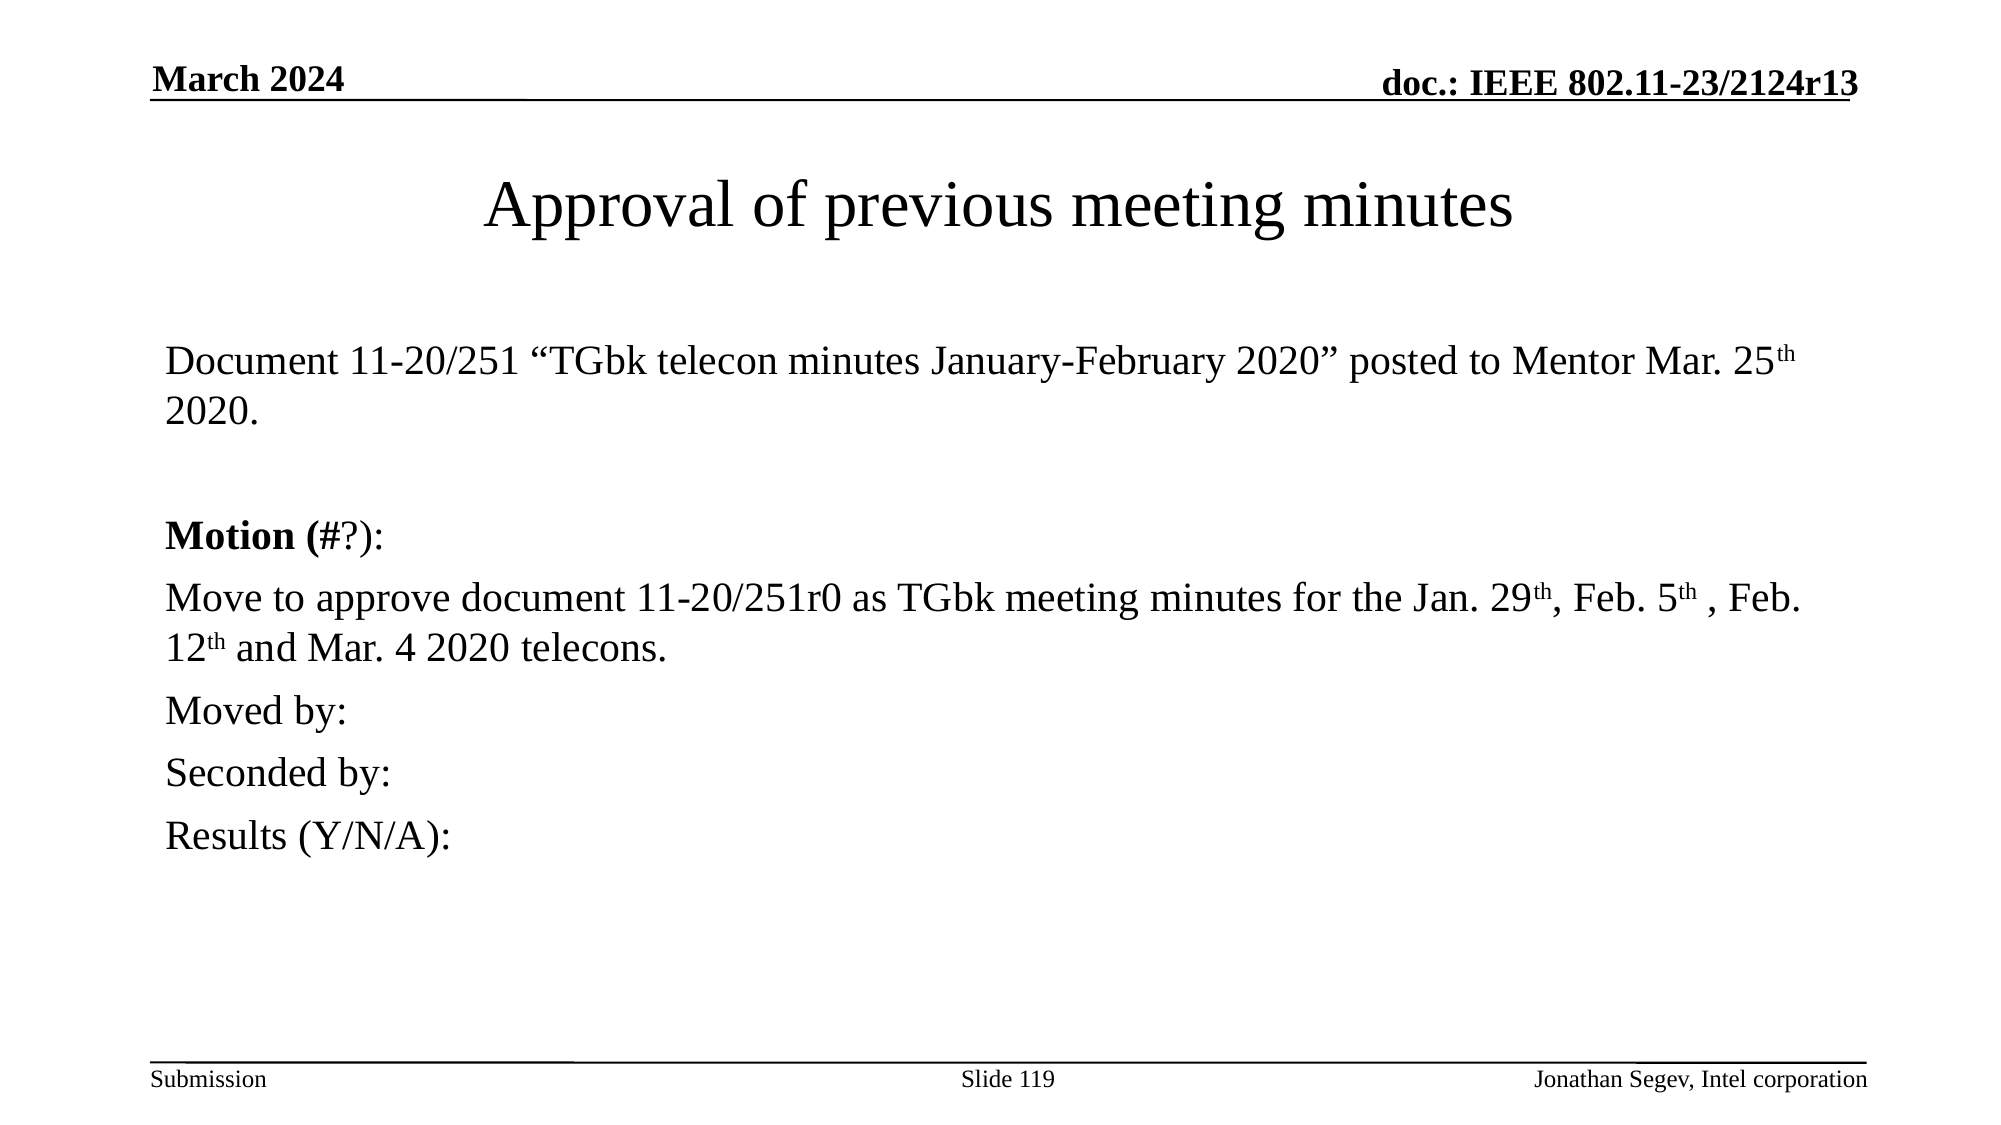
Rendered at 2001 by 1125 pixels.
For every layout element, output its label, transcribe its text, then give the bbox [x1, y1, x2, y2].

slide_number Slide 119 [950, 1061, 1067, 1123]
title Approval of previous meeting minutes [149, 112, 1850, 288]
footer Jonathan Segev, Intel corporation [1171, 1061, 1869, 1093]
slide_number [152, 54, 563, 100]
list Document 11-20/251 “TGbk telecon minutes January-February 2020” posted to Mentor Mar. 25th 2020. Motion (#?): Move to approve document 11-20/251r0 as TGbk meeting minutes for the Jan. 29th, Feb. 5th , Feb. 12th and Mar. 4 2020 telecons. Moved by: Seconded by: Results (Y/N/A): [149, 324, 1850, 1000]
